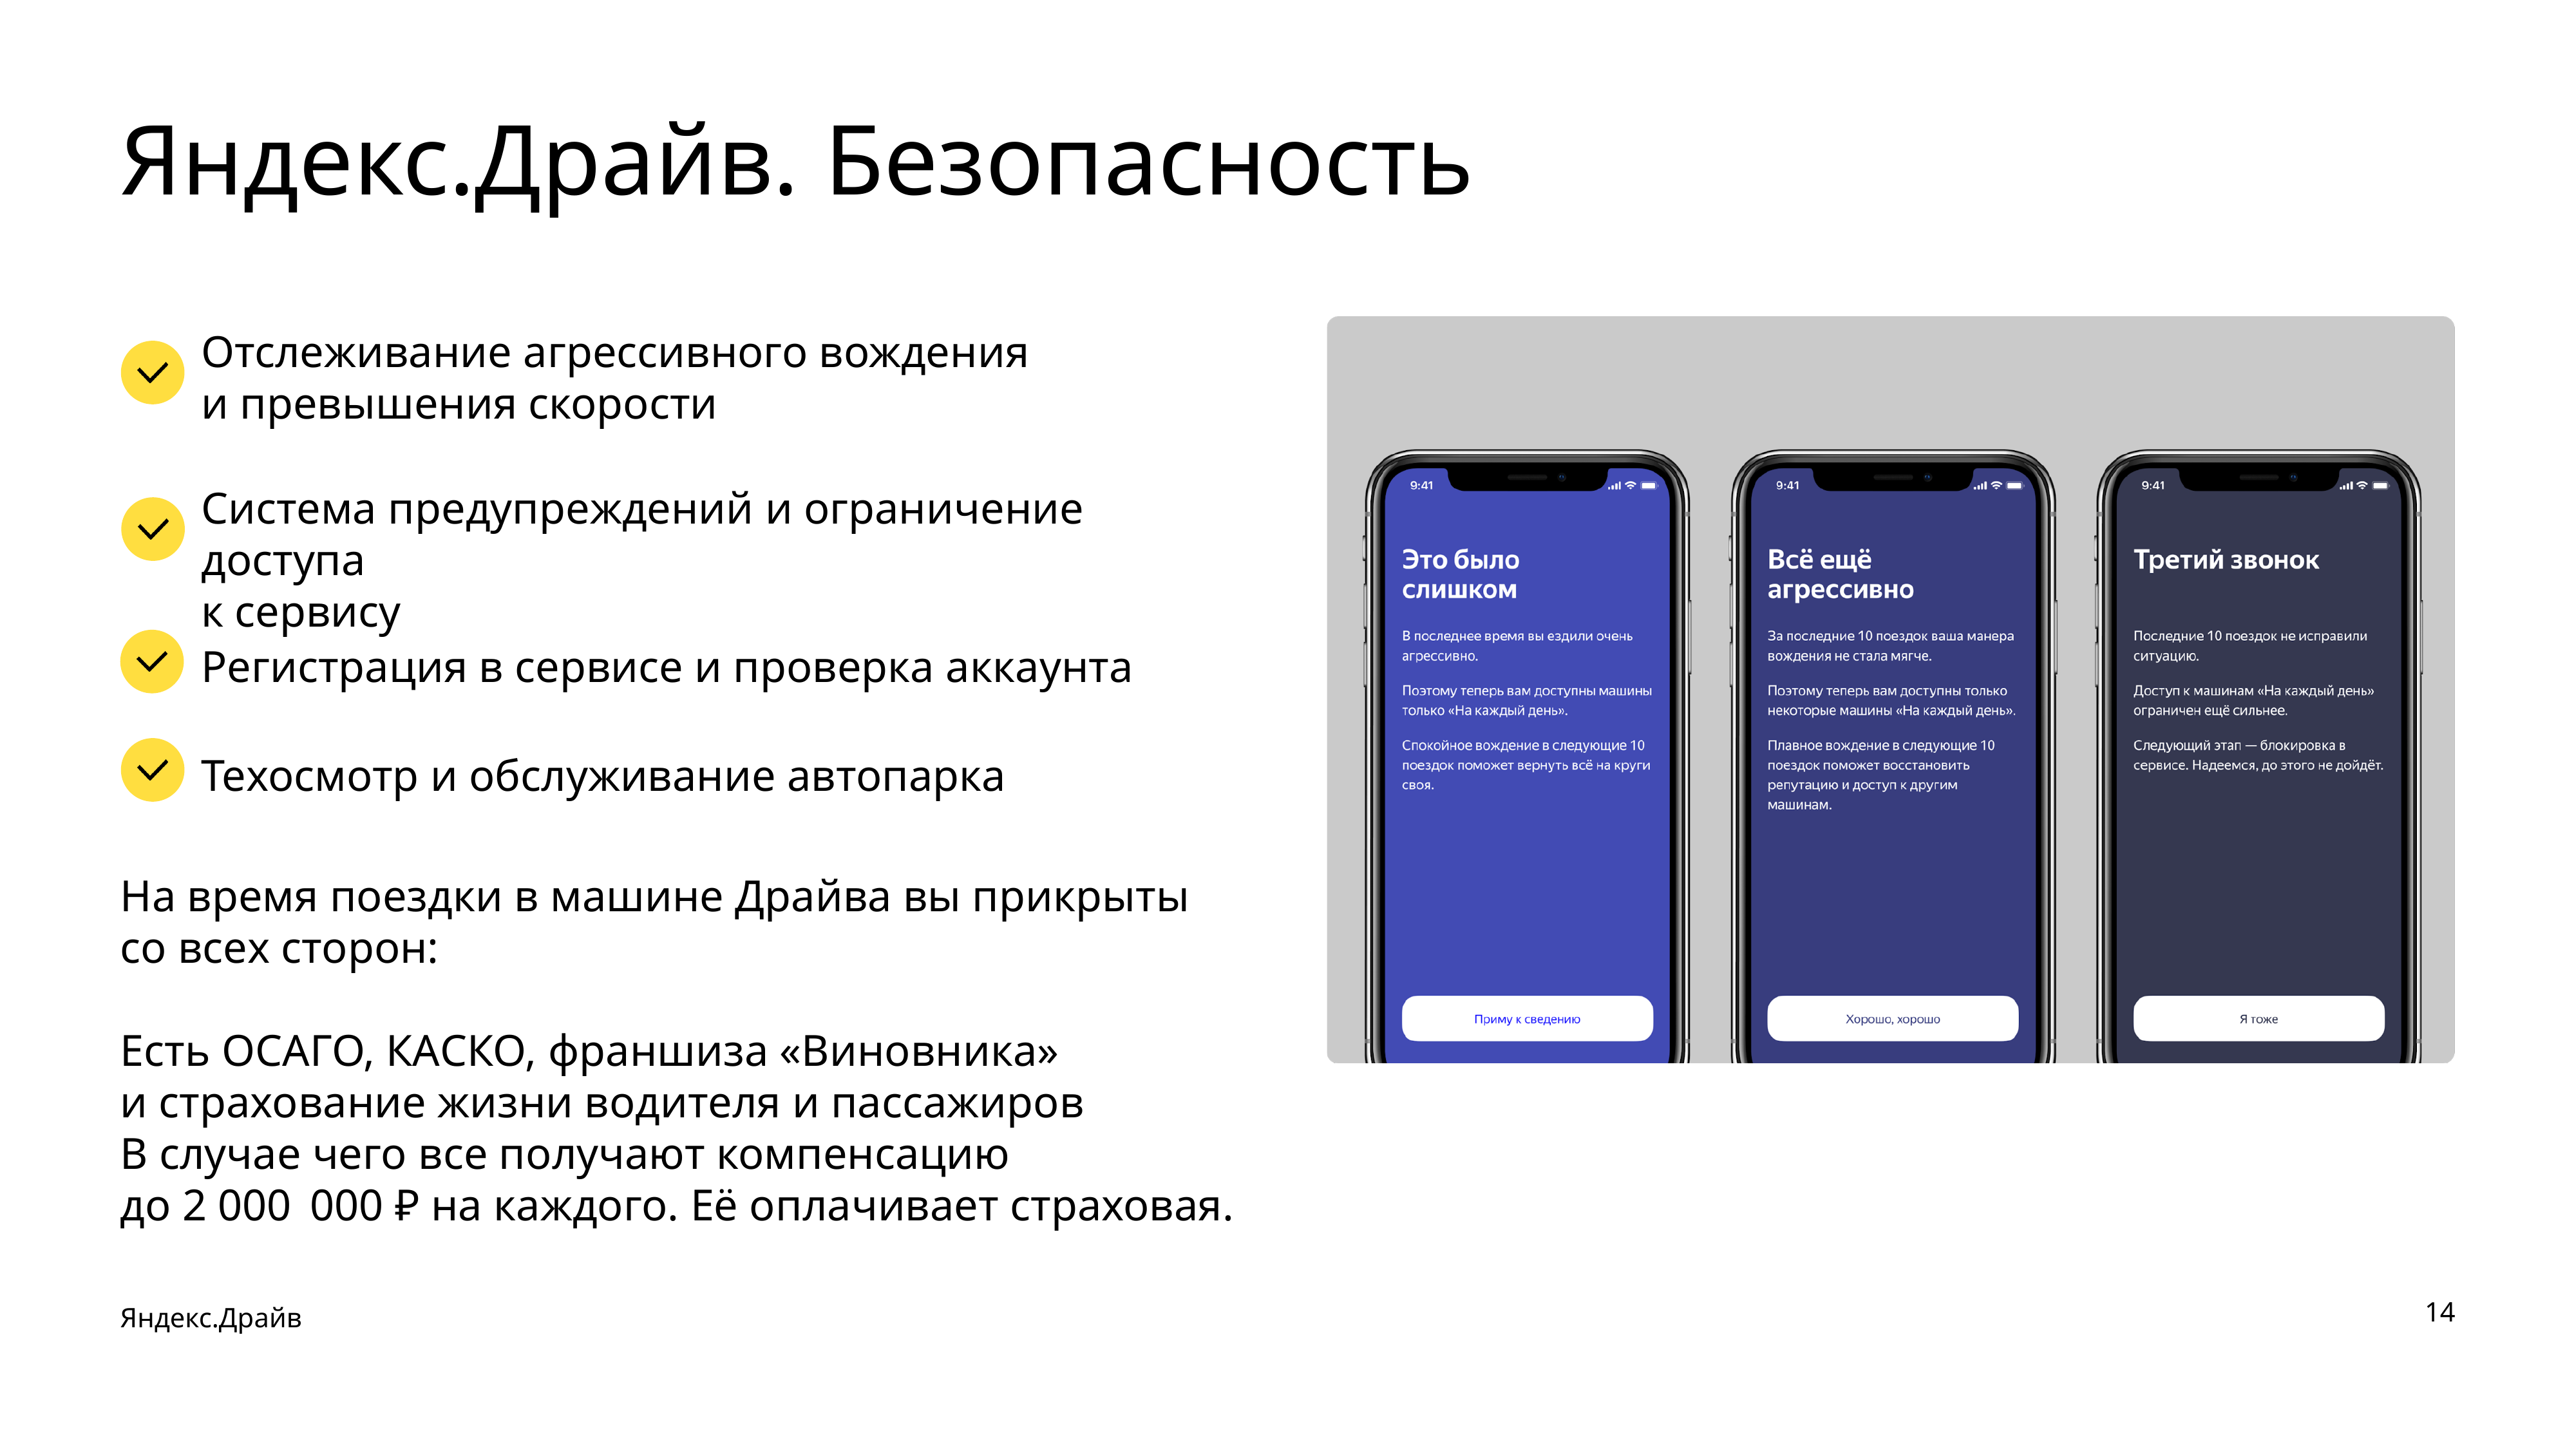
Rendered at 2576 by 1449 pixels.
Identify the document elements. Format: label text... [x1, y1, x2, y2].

picture [1327, 316, 2457, 1063]
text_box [120, 316, 1244, 429]
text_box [120, 738, 1244, 802]
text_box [120, 629, 1244, 694]
slide_number 14 [2340, 1285, 2456, 1333]
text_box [121, 473, 1244, 585]
footer Яндекс.Драйв [120, 1287, 1976, 1333]
text_box На время поездки в машине Драйва вы прикрыты со всех сторон: Есть ОСАГО, КАСКО, франшиза «Виновника» и страхование жизни водителя и пассажиров В случае чего все получают компенсацию до 2 000 000 ₽ на каждого. Её оплачивает страховая. [120, 860, 1250, 1229]
title Яндекс.Драйв. Безопасность [120, 77, 2456, 230]
